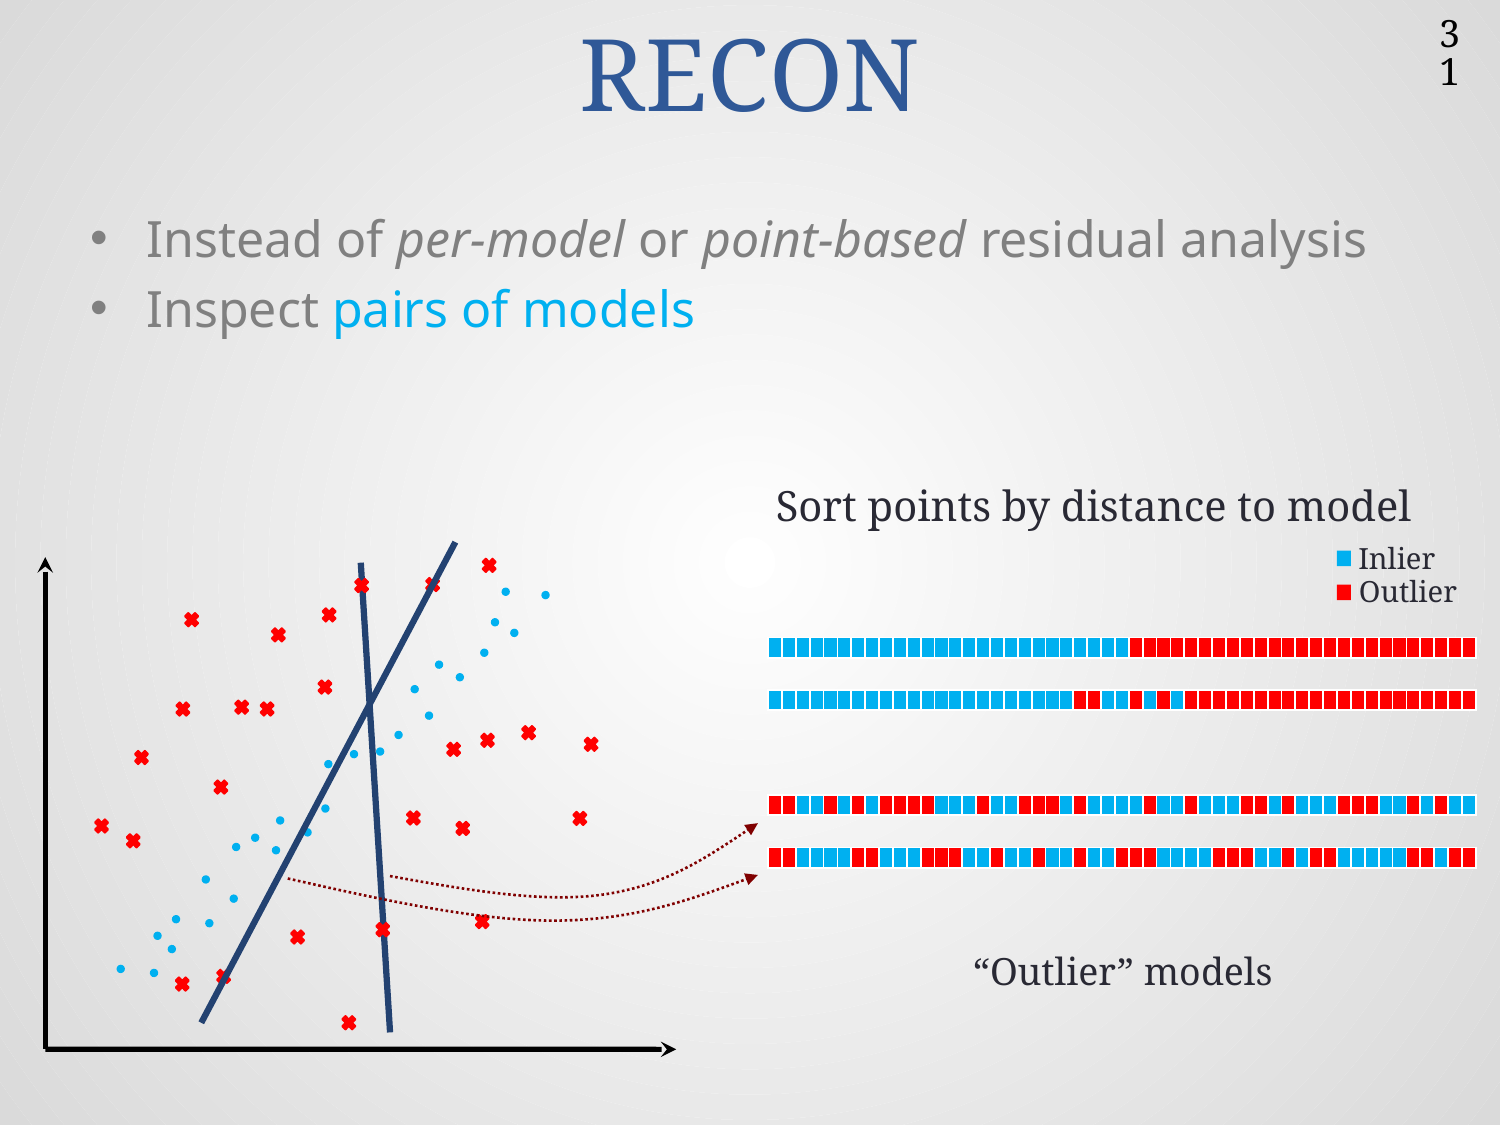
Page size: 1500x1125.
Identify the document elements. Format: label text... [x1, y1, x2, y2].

table_header [1324, 691, 1336, 709]
table_header [1171, 796, 1183, 814]
table_header [963, 691, 975, 709]
table_header [1213, 691, 1225, 709]
table_header [1435, 848, 1447, 867]
table_header [880, 796, 892, 814]
table_header [1338, 796, 1350, 814]
table_header [1074, 848, 1086, 867]
table_header [1074, 638, 1086, 657]
table_header [838, 848, 850, 867]
table_header [1310, 638, 1322, 657]
table_header [1227, 848, 1239, 867]
table_header [1033, 691, 1045, 709]
table_header [977, 638, 989, 657]
table_header [769, 638, 781, 657]
table_header [811, 796, 823, 814]
table_header [1005, 638, 1017, 657]
table_header [1116, 691, 1128, 709]
text_box [681, 873, 758, 902]
table_header [1296, 796, 1308, 814]
table_header [852, 691, 864, 709]
table_header [1282, 848, 1294, 867]
table_header [1005, 691, 1017, 709]
table_header [894, 848, 906, 867]
table_header [1157, 796, 1170, 814]
table_header [922, 638, 934, 657]
table_header [880, 848, 892, 867]
table_header [1435, 638, 1447, 657]
table_header [811, 638, 823, 657]
table_header [1130, 638, 1142, 657]
slide_number 31 [1424, 3, 1494, 57]
table_header [1171, 848, 1183, 867]
table_header [1060, 638, 1072, 657]
table_header [977, 691, 989, 709]
table_header [769, 691, 781, 709]
table_header [838, 691, 850, 709]
table_header [963, 848, 975, 867]
table_header [1338, 691, 1350, 709]
table_header [1449, 796, 1461, 814]
title RECON [0, 0, 1500, 139]
table_header [824, 796, 837, 814]
table_header [1227, 638, 1239, 657]
table_header [991, 691, 1003, 709]
table_header [1046, 638, 1059, 657]
table_header [797, 691, 809, 709]
table_header [1366, 796, 1378, 814]
table_header [894, 796, 906, 814]
table_header [1074, 691, 1086, 709]
table_header [1144, 691, 1156, 709]
table_header [1005, 796, 1017, 814]
table_header [1213, 848, 1225, 867]
table_header [880, 638, 892, 657]
table_header [1102, 848, 1114, 867]
table_header [1130, 848, 1142, 867]
table_header [824, 638, 837, 657]
table_header [1074, 796, 1086, 814]
list Instead of per-model or point-based residual analysis Inspect pairs of models [75, 200, 1468, 1063]
table_header [949, 691, 961, 709]
table_header [1269, 638, 1281, 657]
table_header [866, 848, 878, 867]
table_header [949, 796, 961, 814]
table_header [1144, 638, 1156, 657]
table_header [1282, 796, 1294, 814]
table_header [1380, 691, 1392, 709]
table_header [1282, 691, 1294, 709]
table_header [935, 796, 948, 814]
table_header [1255, 691, 1267, 709]
table_header [1435, 691, 1447, 709]
table_header [852, 848, 864, 867]
table_header [783, 691, 795, 709]
table_header [1269, 796, 1281, 814]
table_header [1199, 691, 1211, 709]
table_header [1269, 691, 1281, 709]
table_header [1046, 691, 1059, 709]
table_header [1157, 638, 1170, 657]
table_header [963, 796, 975, 814]
table_header [1199, 638, 1211, 657]
table_header [1352, 691, 1364, 709]
table_header [1449, 691, 1461, 709]
table_header [1352, 848, 1364, 867]
table_header [1046, 796, 1059, 814]
table_header [1296, 848, 1308, 867]
table_header [1157, 848, 1170, 867]
table_header [838, 796, 850, 814]
table_header [1407, 848, 1419, 867]
table_header [908, 691, 920, 709]
table_header [1144, 848, 1156, 867]
table_header [783, 848, 795, 867]
table_header [1310, 796, 1322, 814]
table_header [1060, 848, 1072, 867]
table_header [1393, 638, 1406, 657]
table_header [1435, 796, 1447, 814]
table_header [1338, 848, 1350, 867]
table_header [1171, 691, 1183, 709]
table_header [1463, 691, 1475, 709]
table_header [783, 796, 795, 814]
table_header [1393, 796, 1406, 814]
table_header [1060, 796, 1072, 814]
table_header [1157, 691, 1170, 709]
table_header [838, 638, 850, 657]
table_header [935, 691, 948, 709]
table_header [1407, 796, 1419, 814]
table_header [1324, 638, 1336, 657]
table_header [949, 848, 961, 867]
table_header [1324, 796, 1336, 814]
table_header [1380, 796, 1392, 814]
table_header [1130, 796, 1142, 814]
table_header [1352, 638, 1364, 657]
table_header [852, 796, 864, 814]
table_header [1019, 848, 1031, 867]
table_header [1227, 691, 1239, 709]
table_header [1310, 691, 1322, 709]
table_header [1241, 796, 1253, 814]
table_header [1421, 848, 1433, 867]
table_header [1393, 848, 1406, 867]
table_header [1463, 796, 1475, 814]
table_header [1185, 796, 1197, 814]
table_header [1255, 848, 1267, 867]
table_header [991, 638, 1003, 657]
table_header [1033, 848, 1045, 867]
table_header [991, 848, 1003, 867]
table_header [1102, 796, 1114, 814]
table_header [1144, 796, 1156, 814]
table_header [1421, 796, 1433, 814]
table_header [908, 638, 920, 657]
table_header [1116, 796, 1128, 814]
table_header [908, 848, 920, 867]
table_header [1449, 638, 1461, 657]
table_header [1088, 691, 1100, 709]
table_header [1033, 638, 1045, 657]
table_header [922, 796, 934, 814]
table_header [1296, 691, 1308, 709]
table_header [1463, 848, 1475, 867]
table_header [1199, 796, 1211, 814]
table_header [1393, 691, 1406, 709]
table_header [1463, 638, 1475, 657]
table_header [1102, 638, 1114, 657]
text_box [1336, 532, 1466, 618]
table_header [1407, 691, 1419, 709]
table_header [1185, 691, 1197, 709]
table_header [935, 638, 948, 657]
table_header [769, 848, 781, 867]
table_header [1199, 848, 1211, 867]
table_header [1241, 691, 1253, 709]
table_header [1060, 691, 1072, 709]
table_header [824, 848, 837, 867]
table_header [977, 848, 989, 867]
table_header [1366, 691, 1378, 709]
table_header [783, 638, 795, 657]
table_header [1366, 848, 1378, 867]
table_header [1269, 848, 1281, 867]
table_header [1171, 638, 1183, 657]
table_header [866, 796, 878, 814]
table_header [963, 638, 975, 657]
table_header [1185, 848, 1197, 867]
table_header [894, 691, 906, 709]
table_header [797, 638, 809, 657]
text_box Sort points by distance to model [761, 472, 1427, 538]
table_header [1380, 638, 1392, 657]
table_header [1421, 691, 1433, 709]
table_header [1005, 848, 1017, 867]
table_header [866, 691, 878, 709]
table_header [894, 638, 906, 657]
table_header [1255, 638, 1267, 657]
table_header [852, 638, 864, 657]
table_header [977, 796, 989, 814]
table_header [1019, 691, 1031, 709]
table_header [1019, 796, 1031, 814]
table_header [880, 691, 892, 709]
table_header [866, 638, 878, 657]
table_header [797, 796, 809, 814]
table_header [1088, 638, 1100, 657]
table_header [935, 848, 948, 867]
table_header [1116, 848, 1128, 867]
table_header [1407, 638, 1419, 657]
table_header [1449, 848, 1461, 867]
table_header [991, 796, 1003, 814]
table_header [922, 848, 934, 867]
table_header [1255, 796, 1267, 814]
table_header [922, 691, 934, 709]
table_header [1352, 796, 1364, 814]
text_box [201, 541, 456, 1024]
table_header [1033, 796, 1045, 814]
table_header [1102, 691, 1114, 709]
table_header [908, 796, 920, 814]
table_header [811, 848, 823, 867]
table_header [1185, 638, 1197, 657]
table_header [1116, 638, 1128, 657]
table_header [1019, 638, 1031, 657]
table_header [1338, 638, 1350, 657]
table_header [1213, 796, 1225, 814]
table_header [1296, 638, 1308, 657]
table_header [1130, 691, 1142, 709]
table_header [949, 638, 961, 657]
table_header [797, 848, 809, 867]
table_header [1310, 848, 1322, 867]
table_header [811, 691, 823, 709]
table_header [1282, 638, 1294, 657]
table_header [1324, 848, 1336, 867]
table_header [1366, 638, 1378, 657]
table_header [1088, 848, 1100, 867]
table_header [1241, 848, 1253, 867]
table_header [1421, 638, 1433, 657]
table_header [1213, 638, 1225, 657]
table_header [769, 796, 781, 814]
table_header [1088, 796, 1100, 814]
table_header [1227, 796, 1239, 814]
text_box [681, 823, 758, 871]
table_header [1241, 638, 1253, 657]
table_header [1380, 848, 1392, 867]
table_header [824, 691, 837, 709]
table_header [1046, 848, 1059, 867]
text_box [44, 555, 677, 1050]
text_box “Outlier” models [958, 941, 1288, 1001]
